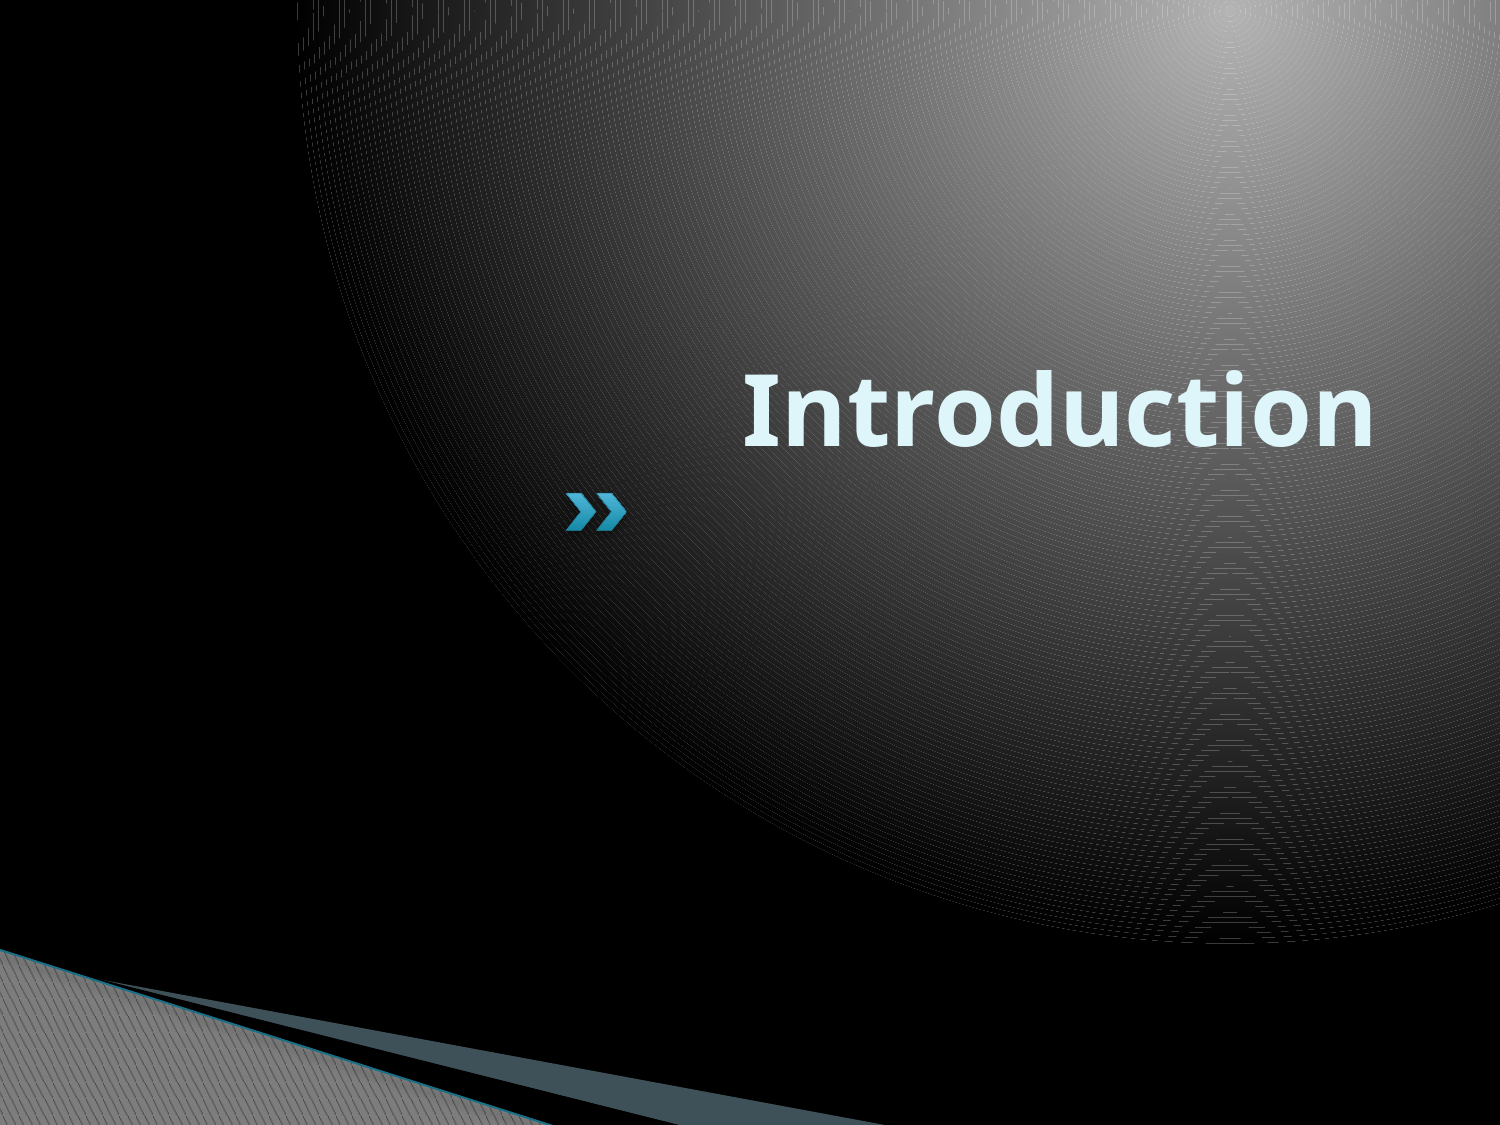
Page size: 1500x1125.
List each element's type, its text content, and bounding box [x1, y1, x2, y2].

picture [0, 952, 543, 1125]
title Introduction [118, 173, 1394, 474]
